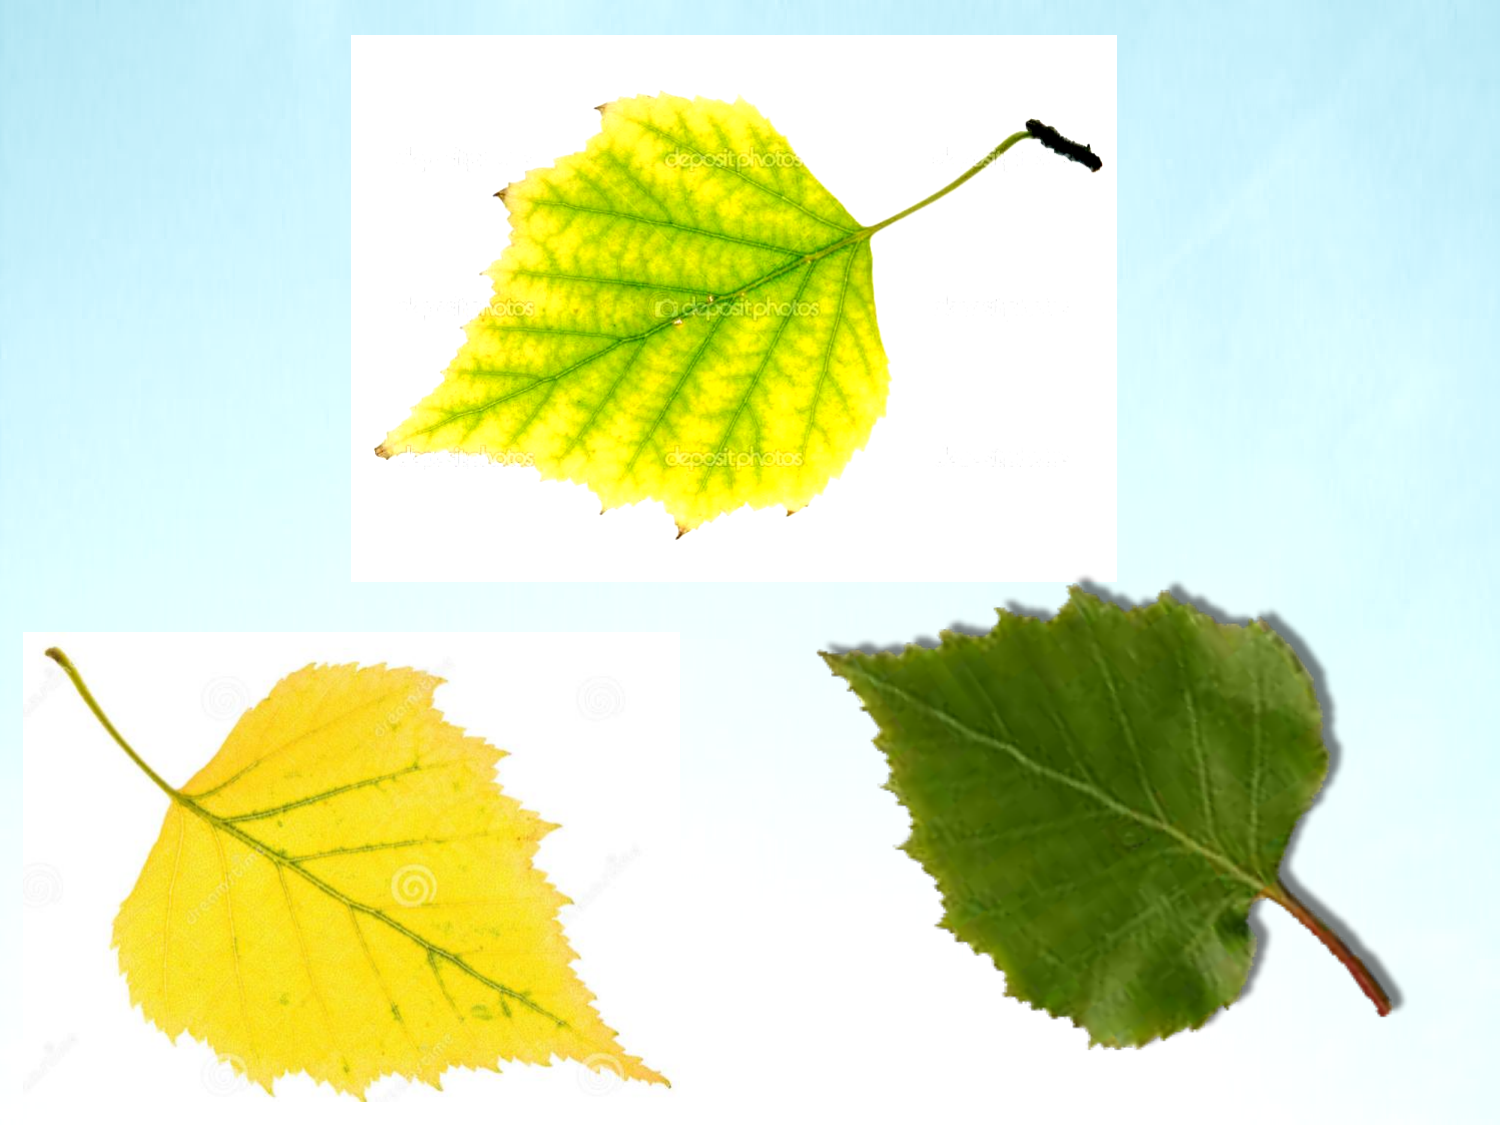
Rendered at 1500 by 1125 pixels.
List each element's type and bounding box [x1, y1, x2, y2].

picture [0, 0, 1500, 1125]
list [23, 632, 681, 1102]
